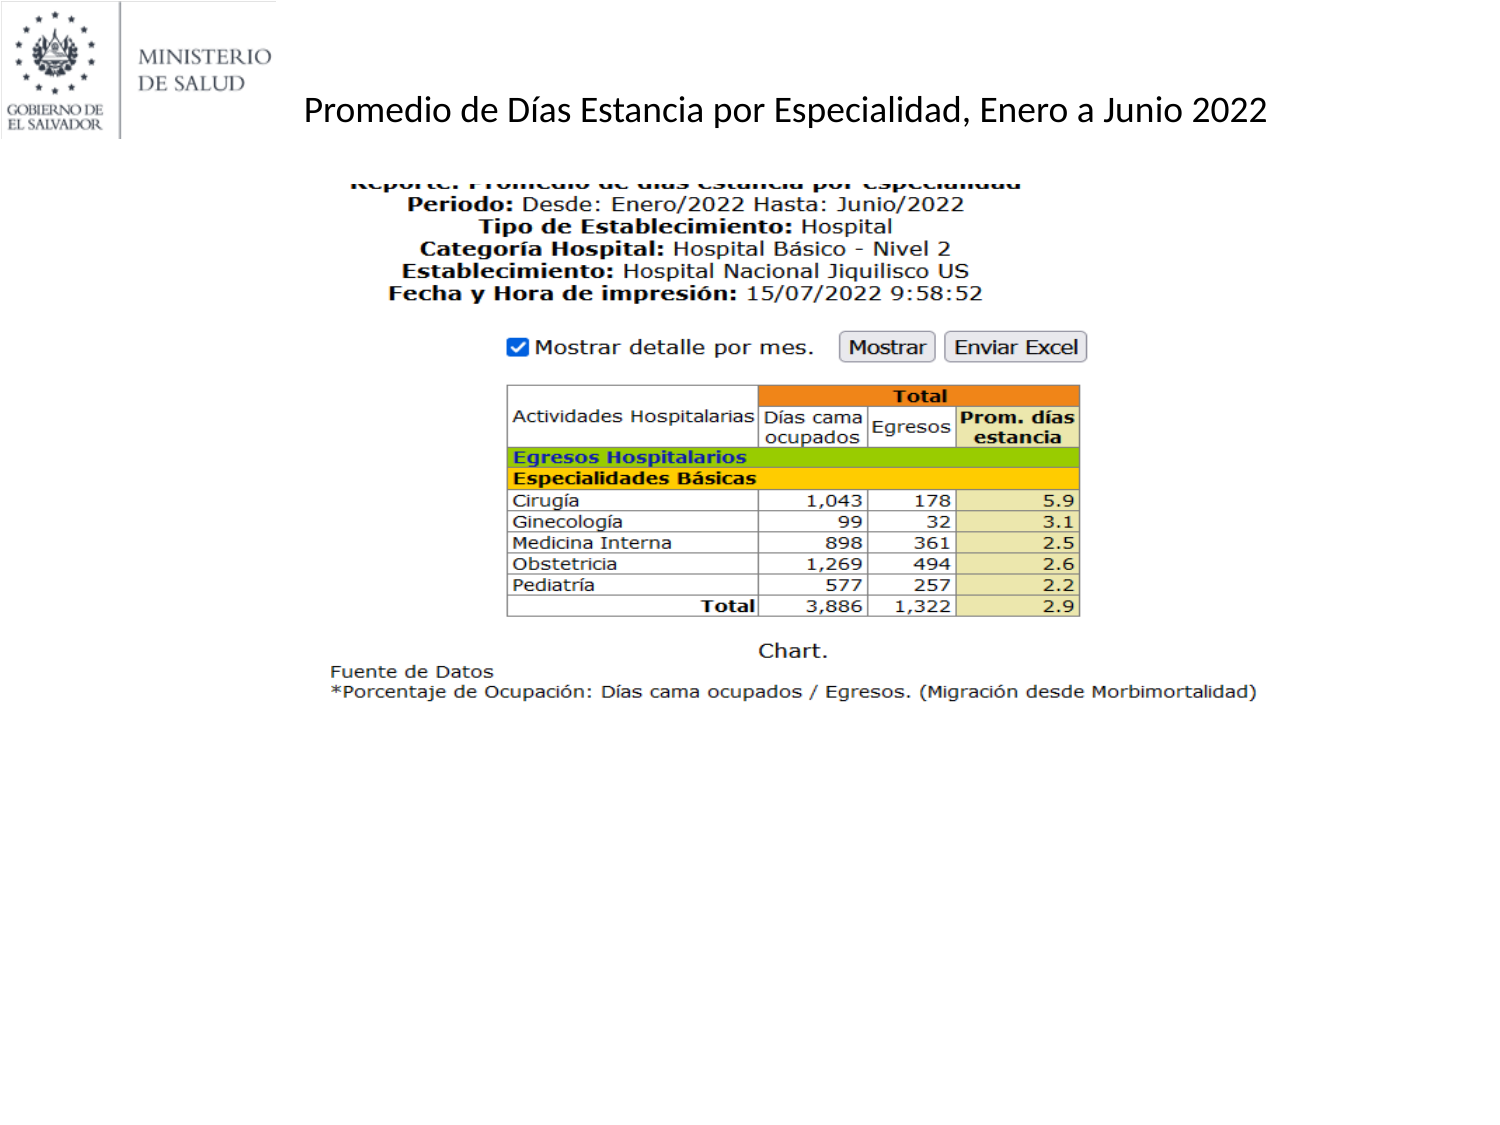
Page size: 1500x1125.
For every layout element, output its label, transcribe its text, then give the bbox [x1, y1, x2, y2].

text_box Promedio de Días Estancia por Especialidad, Enero a Junio 2022 [289, 78, 1317, 138]
picture [0, 0, 276, 139]
picture [324, 184, 1259, 717]
